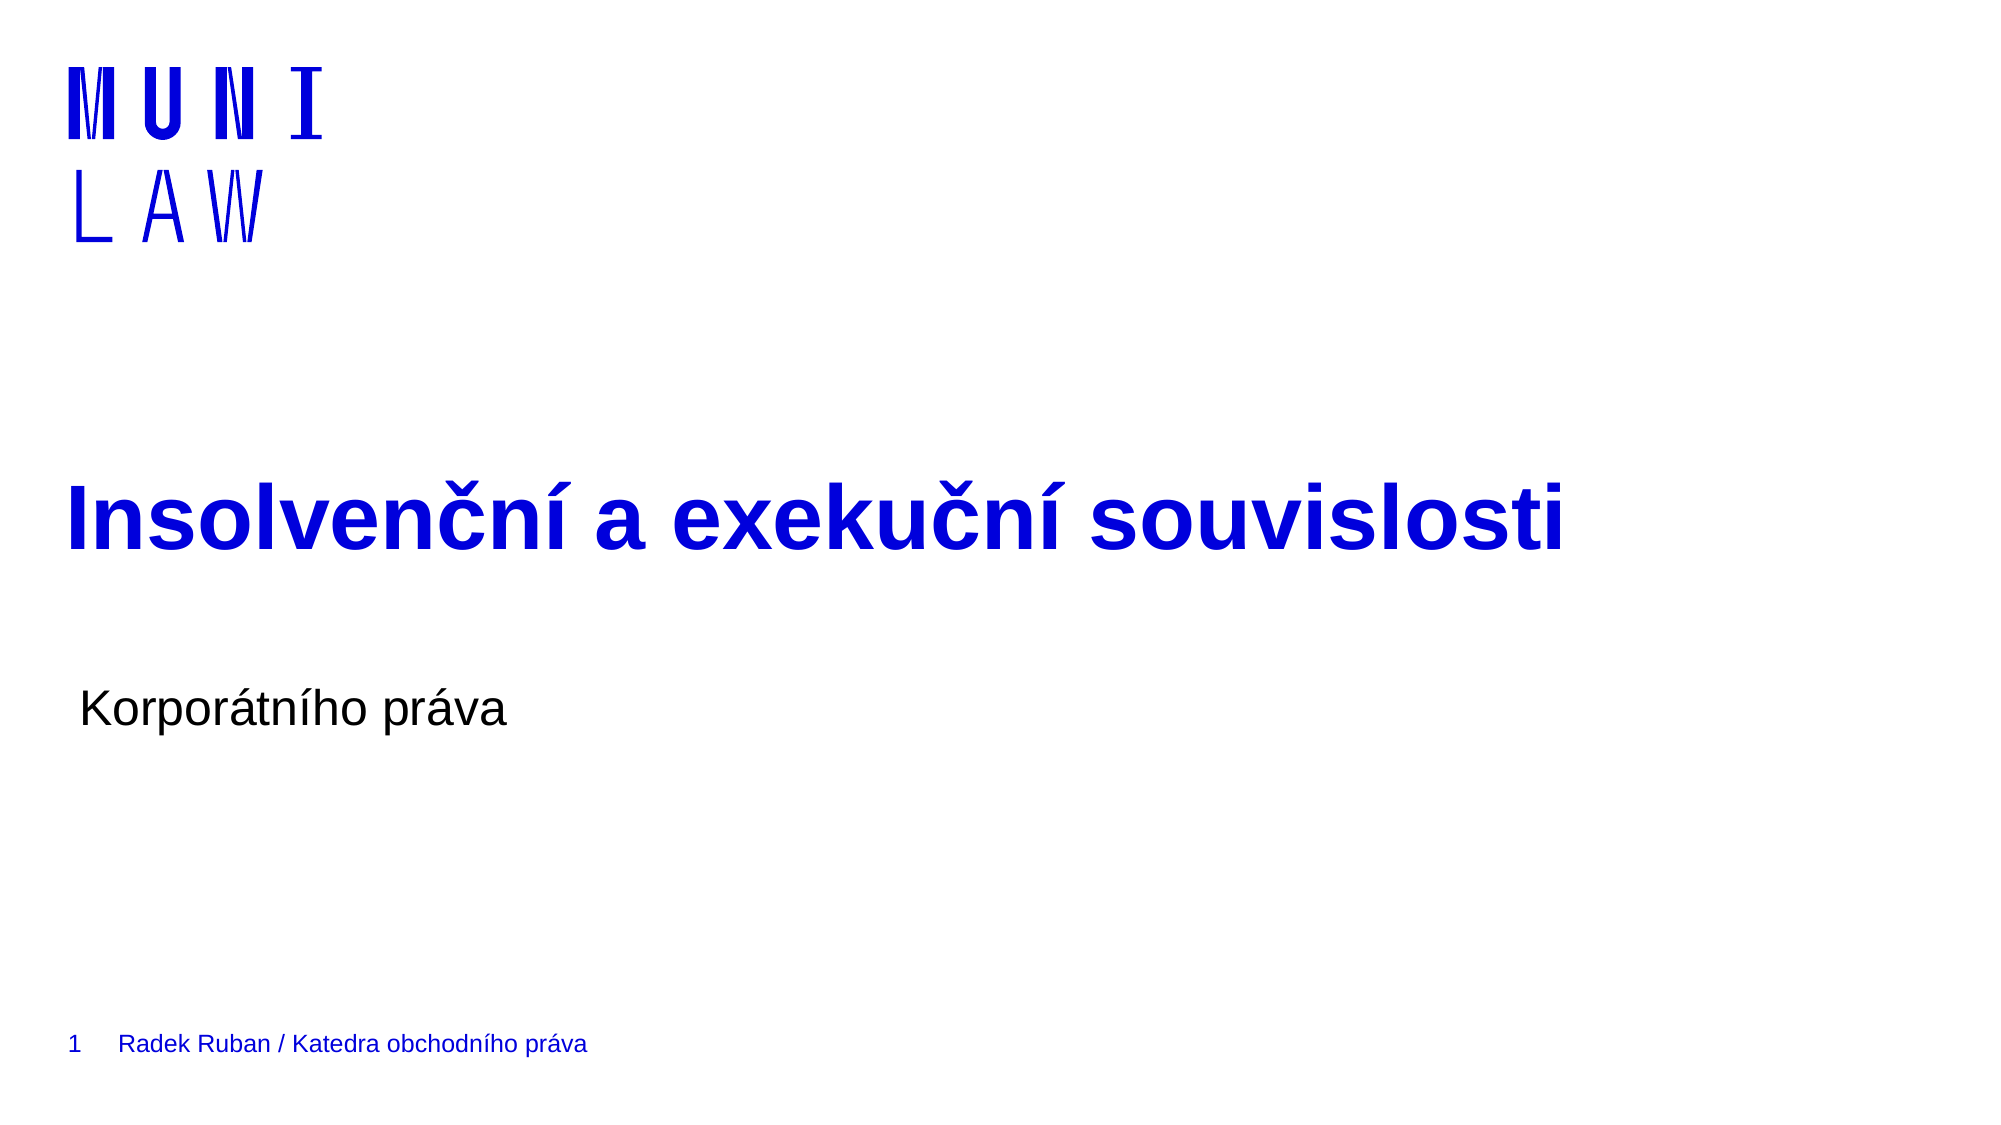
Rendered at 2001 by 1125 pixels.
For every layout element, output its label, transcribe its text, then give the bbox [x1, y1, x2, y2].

slide_number 1 [67, 1021, 110, 1063]
footer Radek Ruban / Katedra obchodního práva [118, 1021, 1418, 1063]
subtitle Korporátního práva [65, 675, 1930, 790]
title Insolvenční a exekuční souvislosti [65, 475, 1930, 668]
